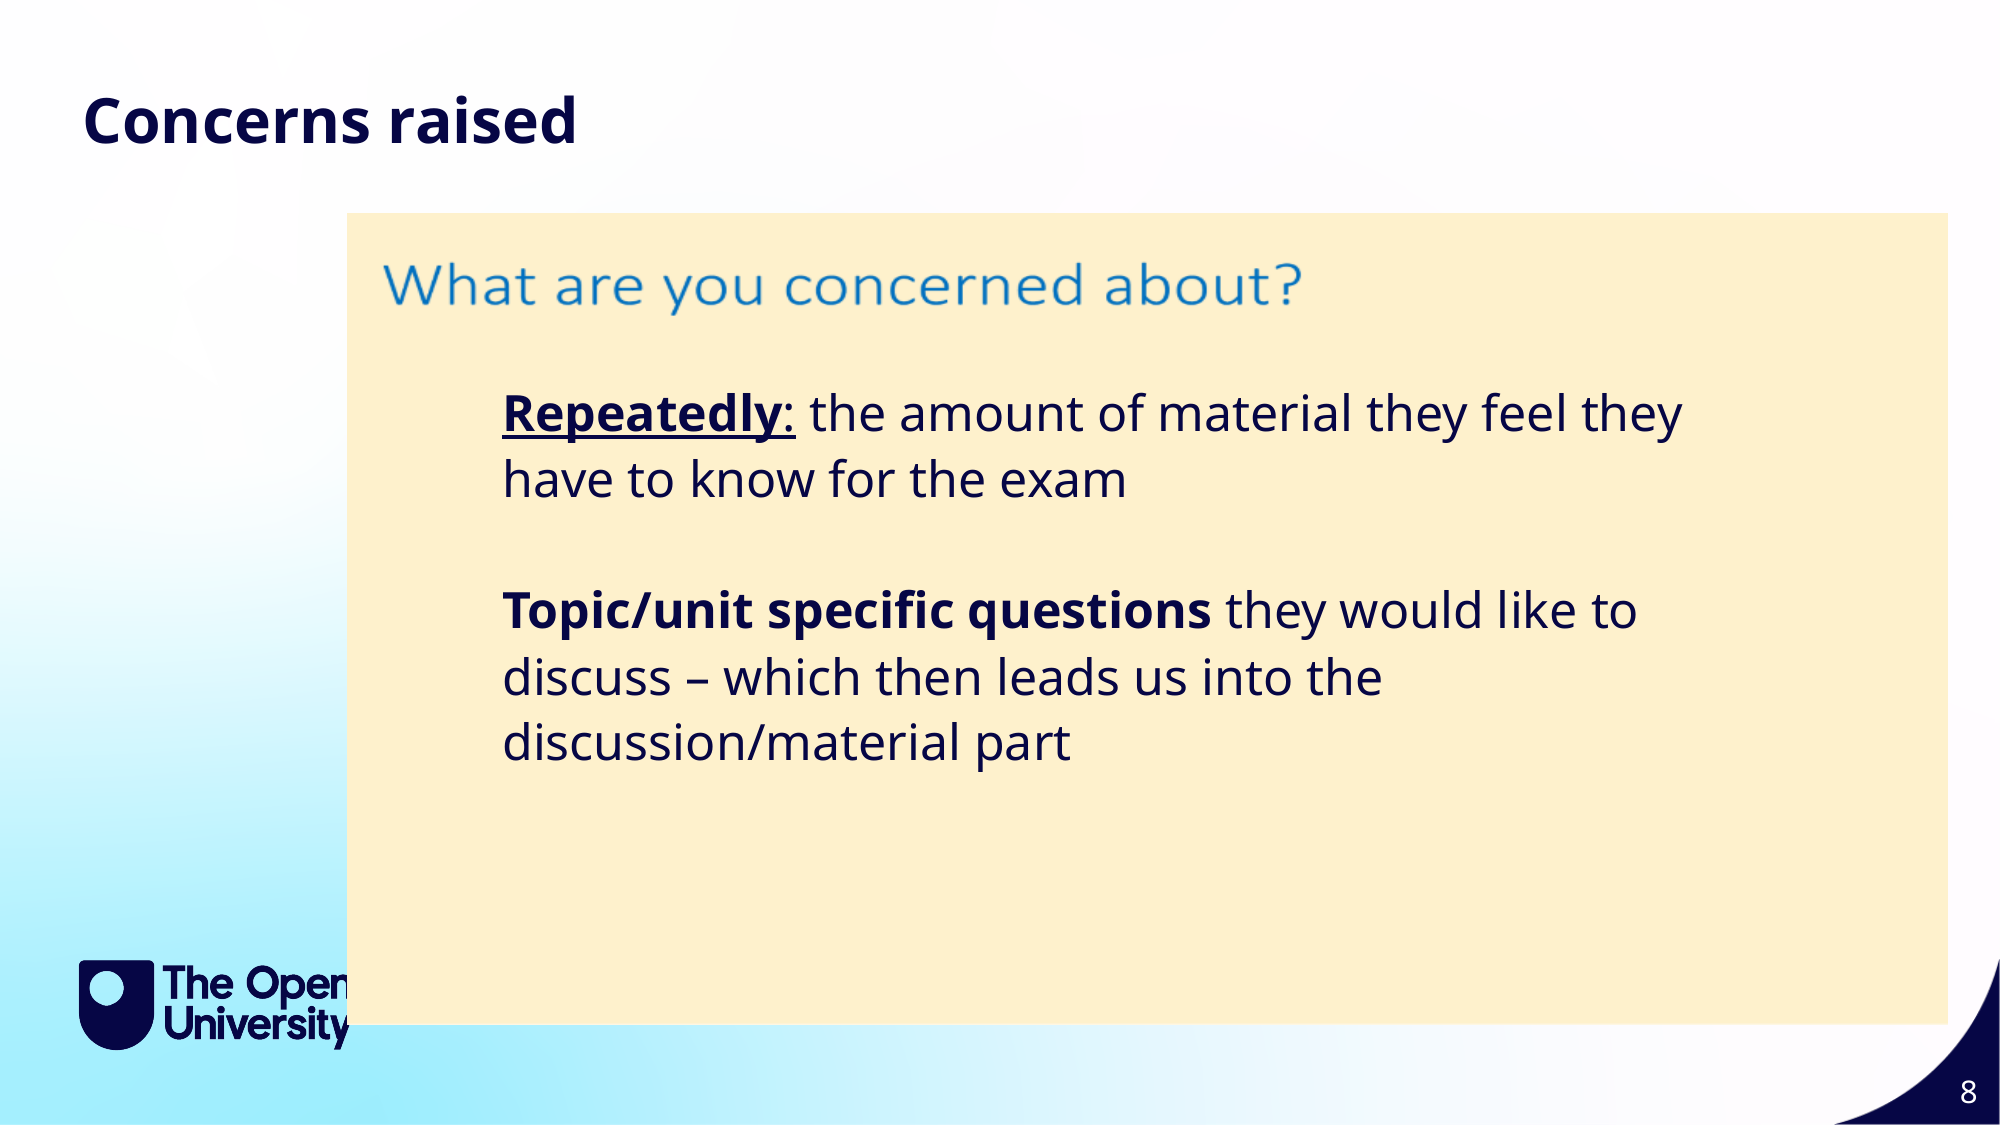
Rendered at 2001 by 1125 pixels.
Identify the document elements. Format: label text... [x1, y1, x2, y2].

picture [77, 213, 2000, 1125]
list Concerns raised [67, 66, 1835, 148]
